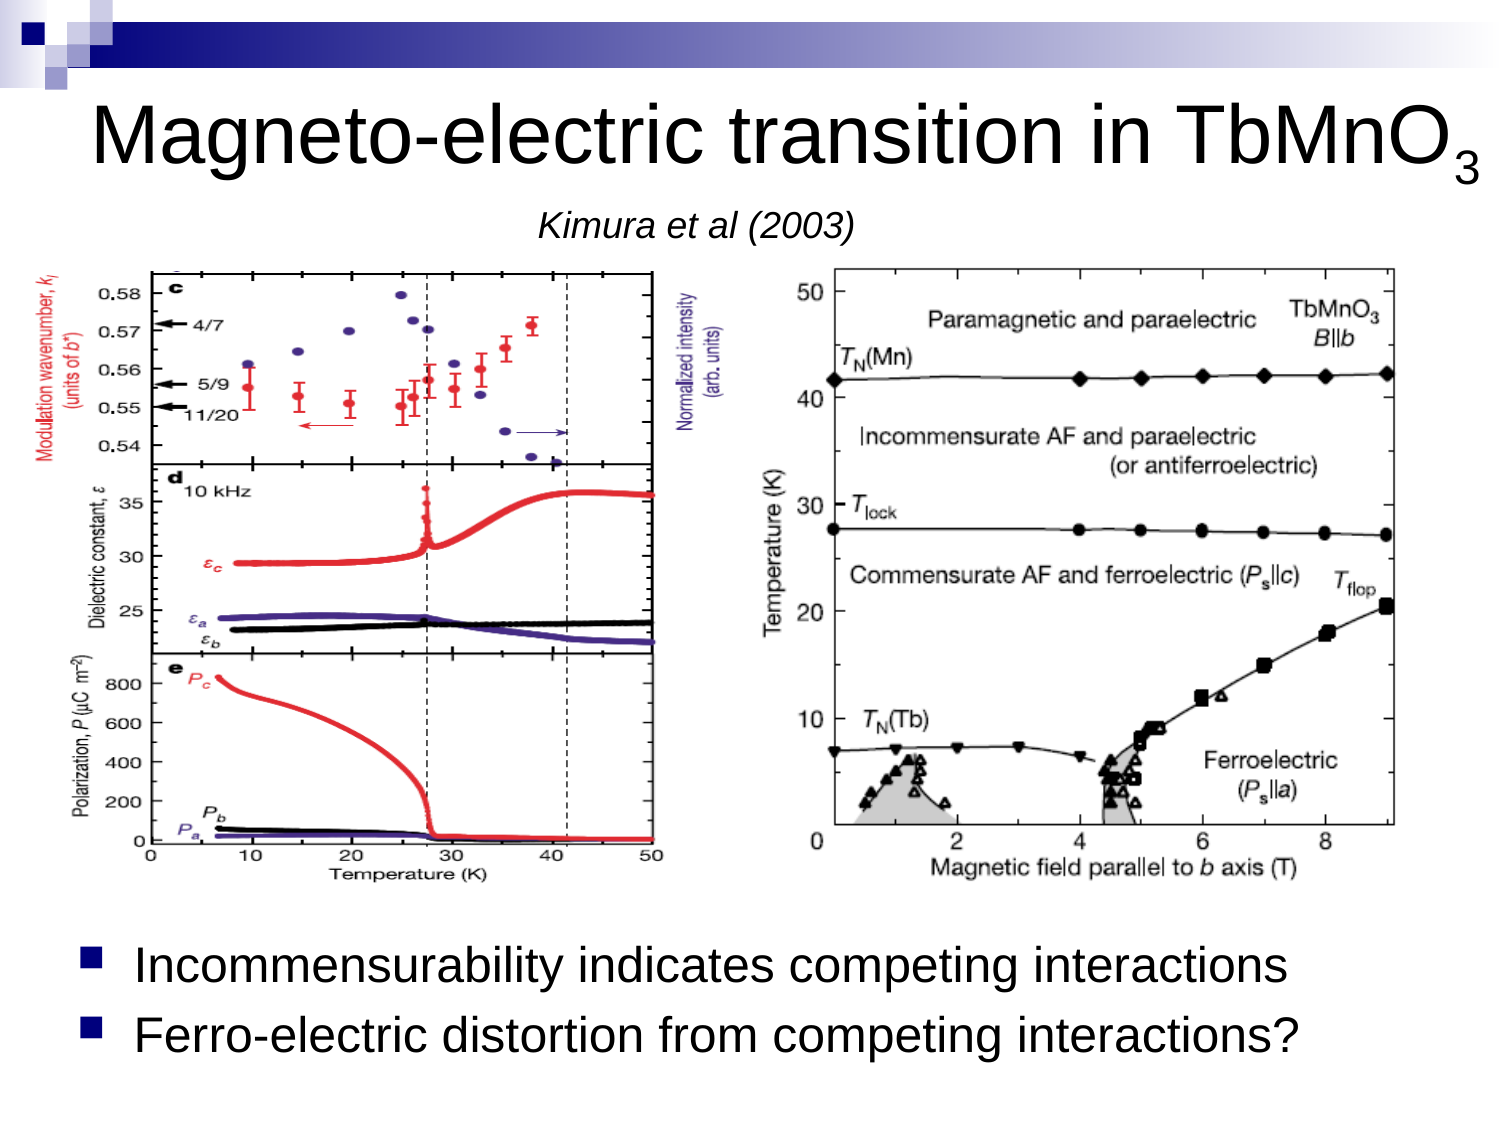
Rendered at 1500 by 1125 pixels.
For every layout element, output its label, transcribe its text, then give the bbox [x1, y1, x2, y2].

picture [24, 259, 1426, 888]
text_box Incommensurability indicates competing interactions Ferro-electric distortion from competing interactions? [62, 924, 1438, 1088]
title Magneto-electric transition in TbMnO3 [75, 24, 1500, 250]
text_box Kimura et al (2003) [522, 193, 871, 254]
